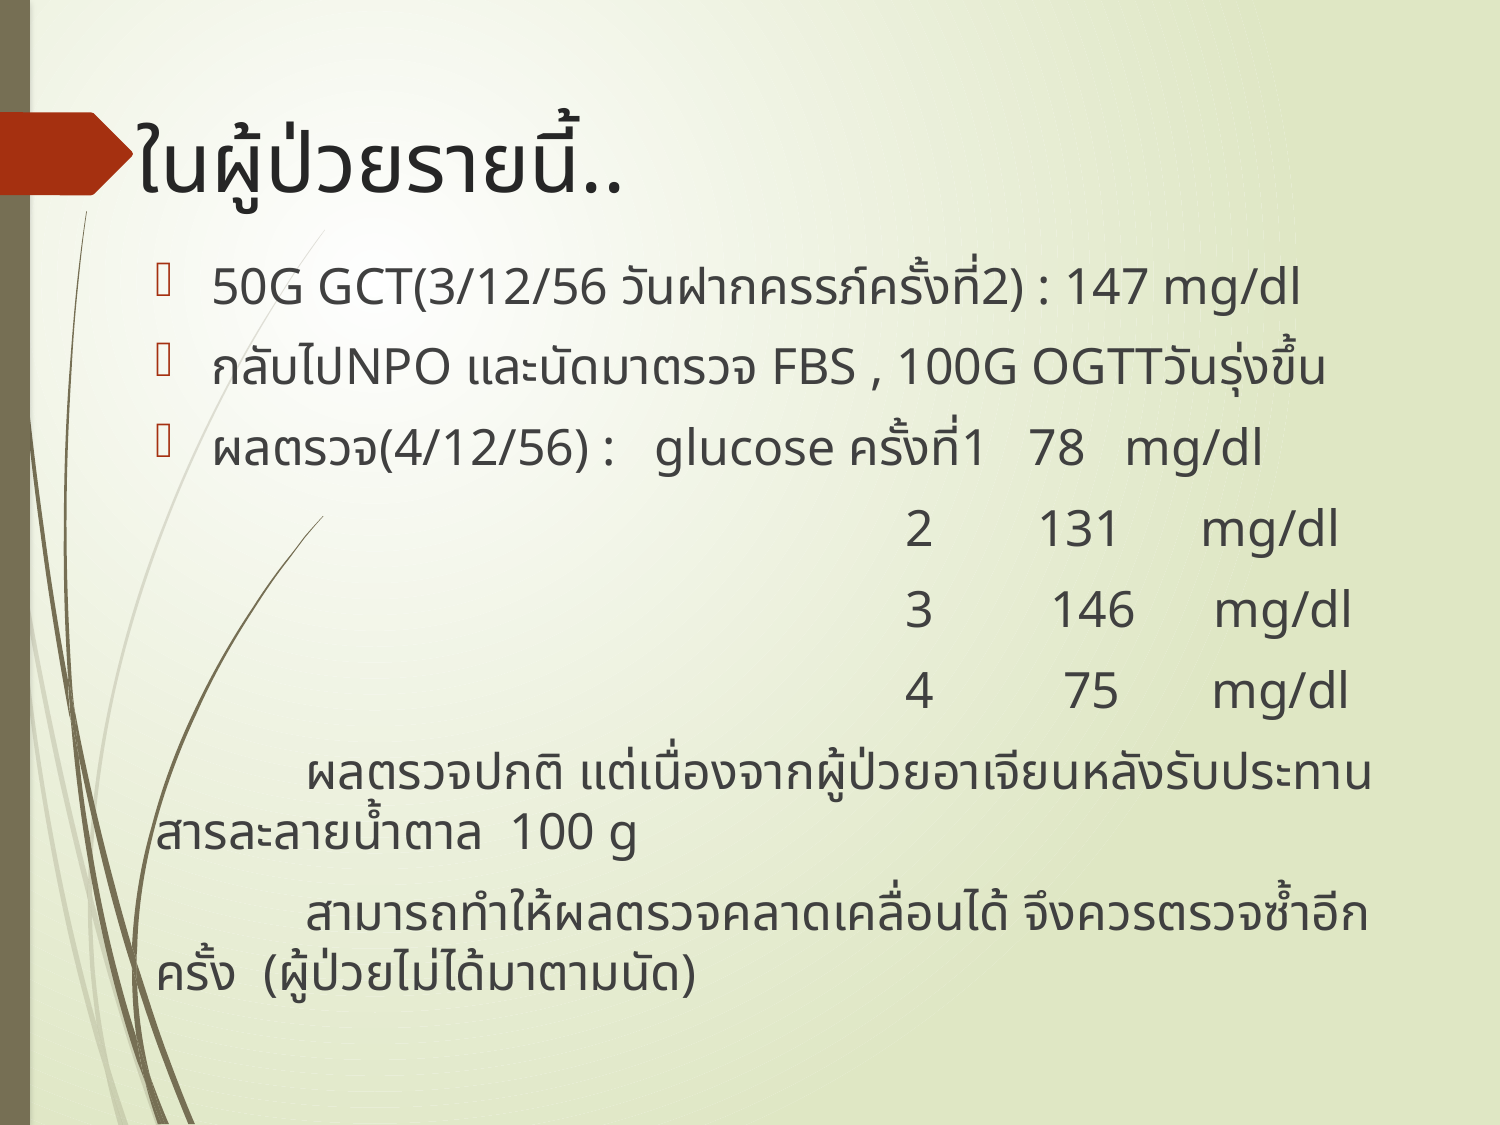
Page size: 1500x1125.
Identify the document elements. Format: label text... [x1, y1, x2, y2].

list 50G GCT(3/12/56 วันฝากครรภ์ครั้งที่2) : 147 mg/dl กลับไปNPO และนัดมาตรวจ FBS , 100G OGTTวันรุ่งขึ้น ผลตรวจ(4/12/56) : glucose ครั้งที่1 78 mg/dl 2 131 mg/dl 3 146 mg/dl 4 75 mg/dl ผลตรวจปกติ แต่เนื่องจากผู้ป่วยอาเจียนหลังรับประทานสารละลายน้ำตาล 100 g สามารถทำให้ผลตรวจคลาดเคลื่อนได้ จึงควรตรวจซ้ำอีกครั้ง (ผู้ป่วยไม่ได้มาตามนัด) [140, 246, 1464, 1095]
title ในผู้ป่วยรายนี้.. [121, 101, 1482, 301]
